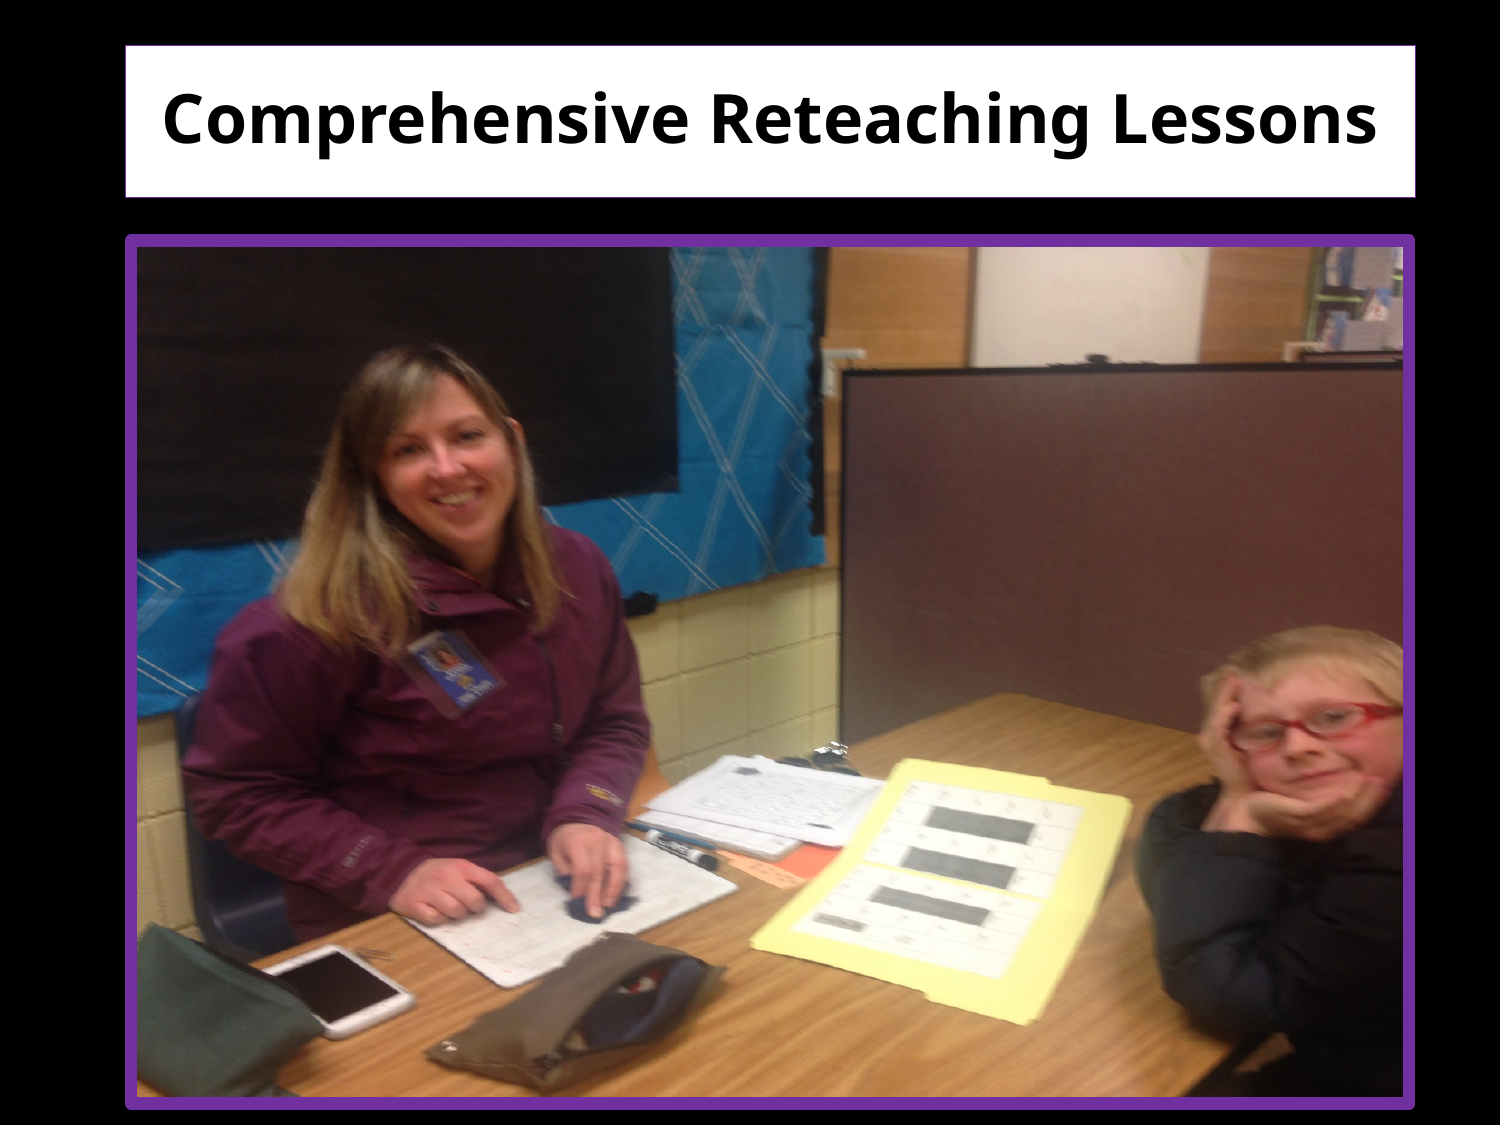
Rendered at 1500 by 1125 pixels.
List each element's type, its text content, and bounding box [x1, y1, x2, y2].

picture [137, 246, 1403, 1098]
title Comprehensive Reteaching Lessons [125, 45, 1416, 198]
